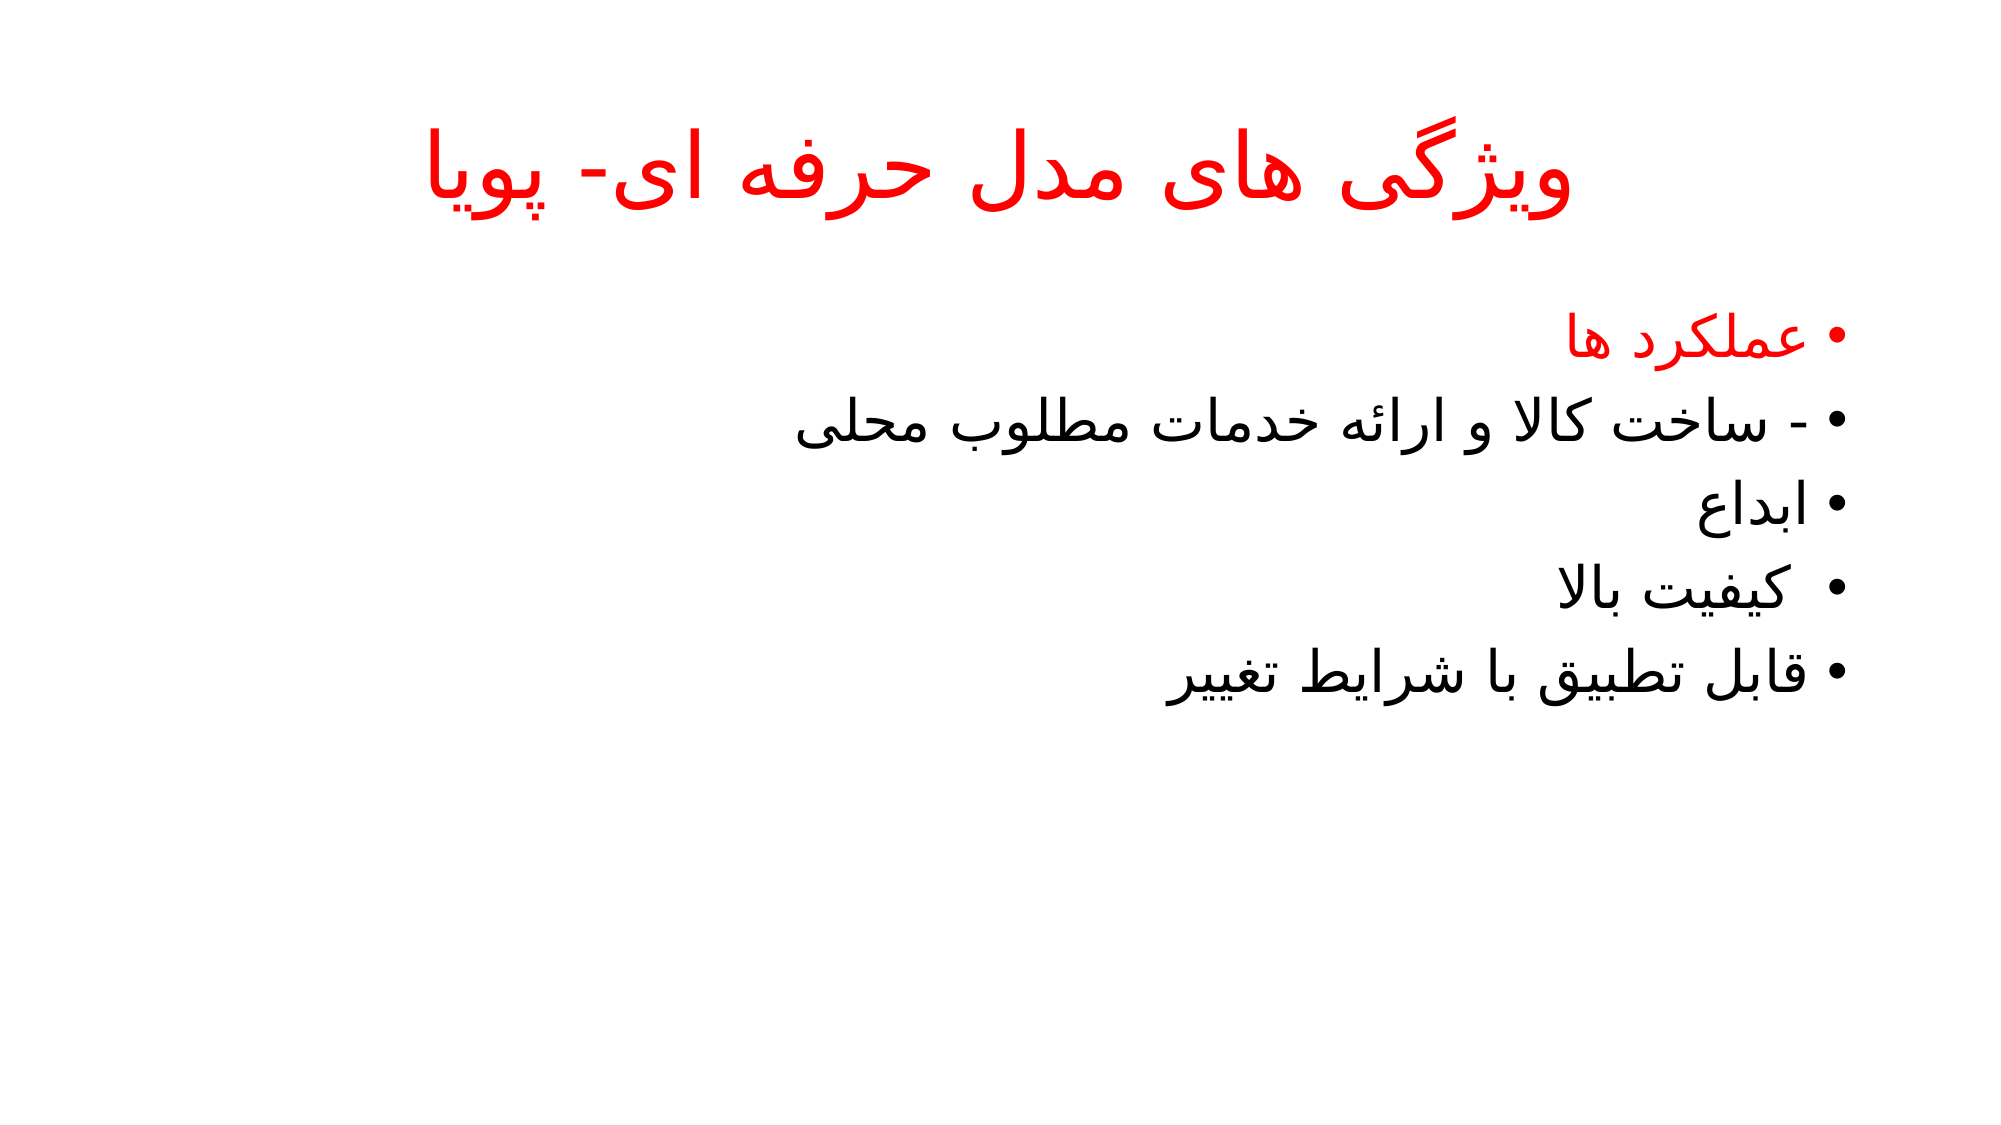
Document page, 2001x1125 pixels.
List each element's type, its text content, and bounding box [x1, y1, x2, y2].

title ویژگی های مدل حرفه ای- پویا [137, 59, 1863, 278]
list عملکرد ها - ساخت کالا و ارائه خدمات مطلوب محلی ابداع کیفیت بالا قابل تطبیق با شرایط تغییر [137, 299, 1863, 1014]
